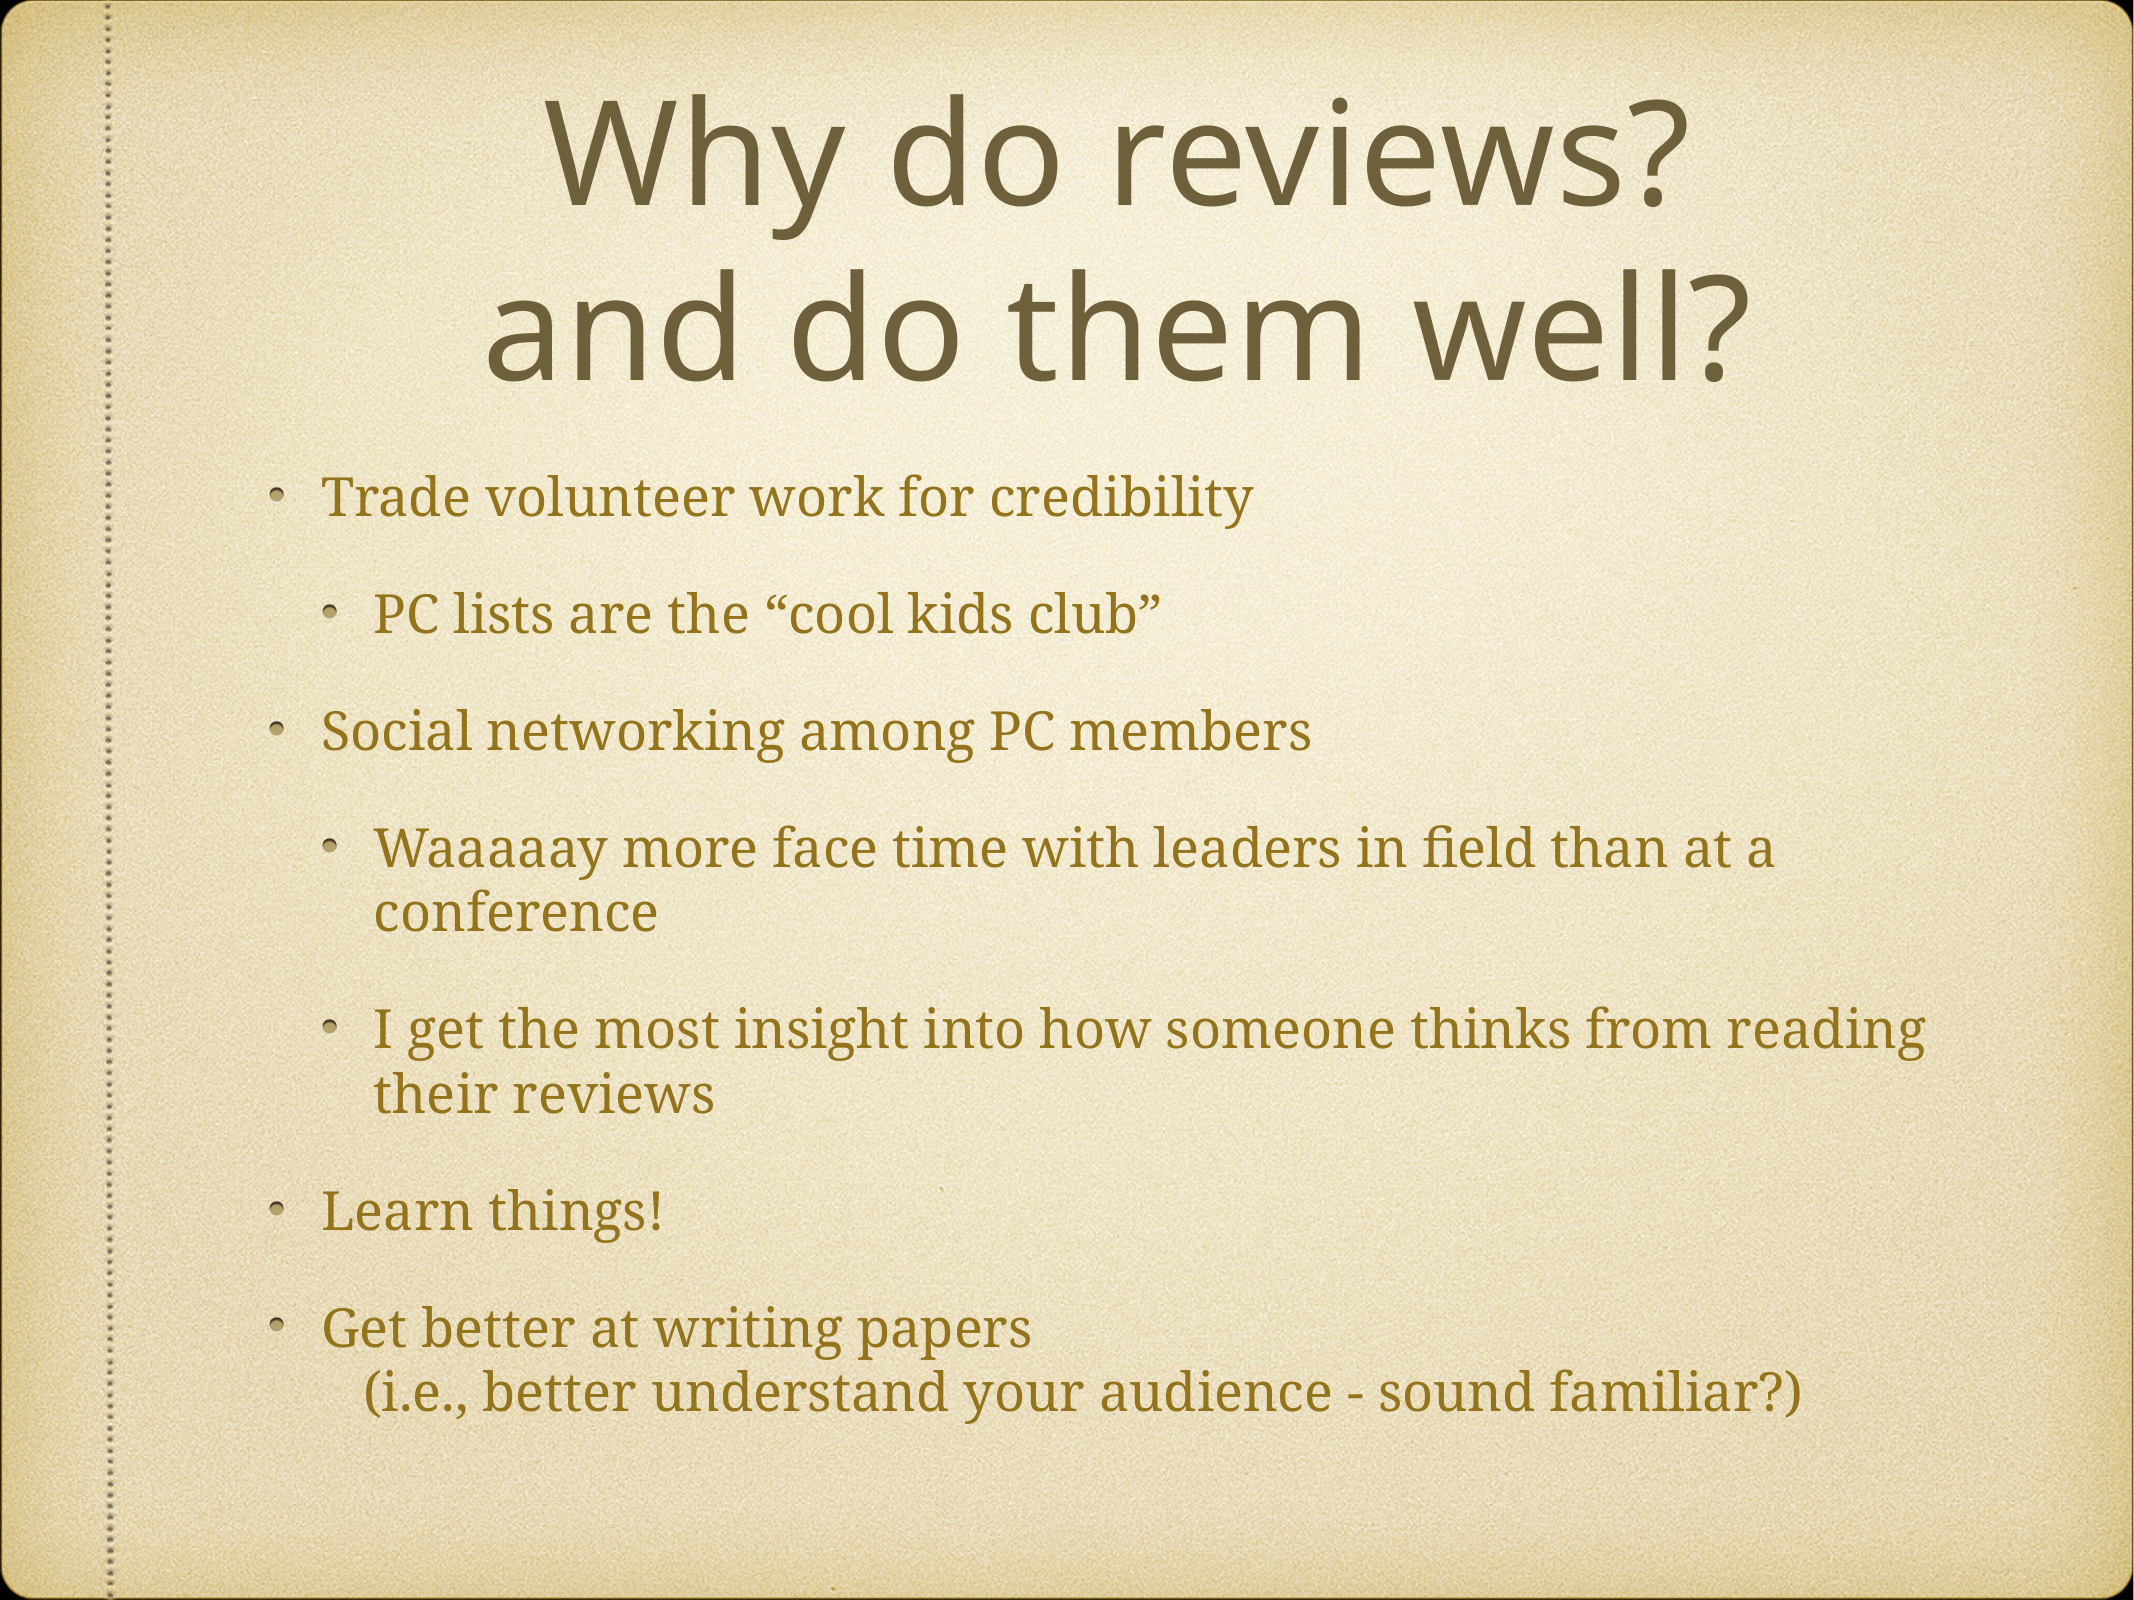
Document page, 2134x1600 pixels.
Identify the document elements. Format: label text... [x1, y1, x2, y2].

picture [0, 0, 2134, 1600]
list Trade volunteer work for credibility PC lists are the “cool kids club” Social networking among PC members Waaaaay more face time with leaders in field than at a conference I get the most insight into how someone thinks from reading their reviews Learn things! Get better at writing papers (i.e., better understand your audience - sound familiar?) [259, 447, 1978, 1438]
title Why do reviews? and do them well? [259, 41, 1978, 428]
